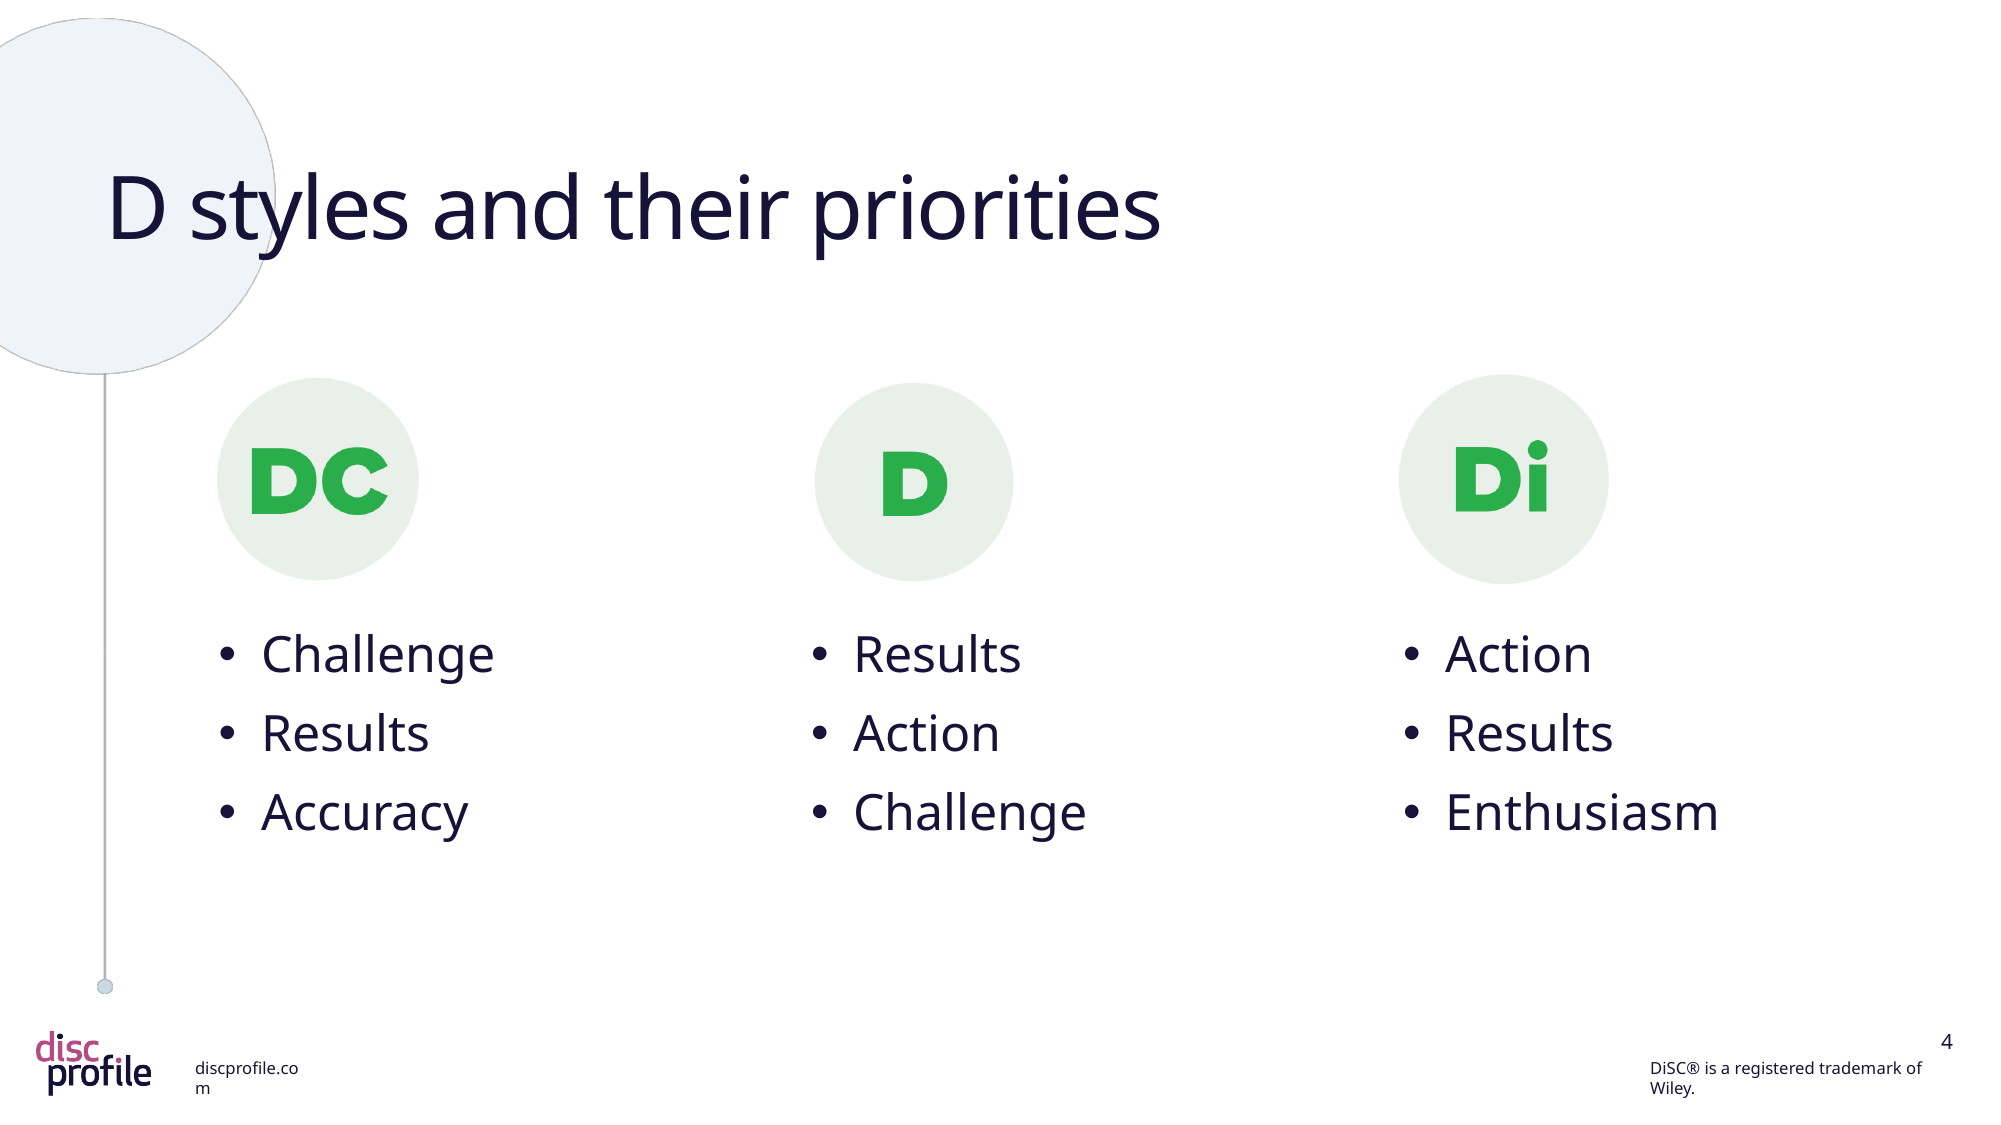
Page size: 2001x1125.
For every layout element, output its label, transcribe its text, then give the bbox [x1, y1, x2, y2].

list Results Action Challenge [810, 629, 1248, 928]
list Action Results Enthusiasm [1402, 629, 1841, 928]
picture [793, 370, 1030, 587]
picture [0, 18, 438, 994]
list Challenge Results Accuracy [218, 629, 656, 928]
slide_number 4 [1930, 1022, 1961, 1064]
title D styles and their priorities [97, 132, 1716, 266]
picture [29, 1020, 158, 1106]
picture [1385, 370, 1622, 587]
